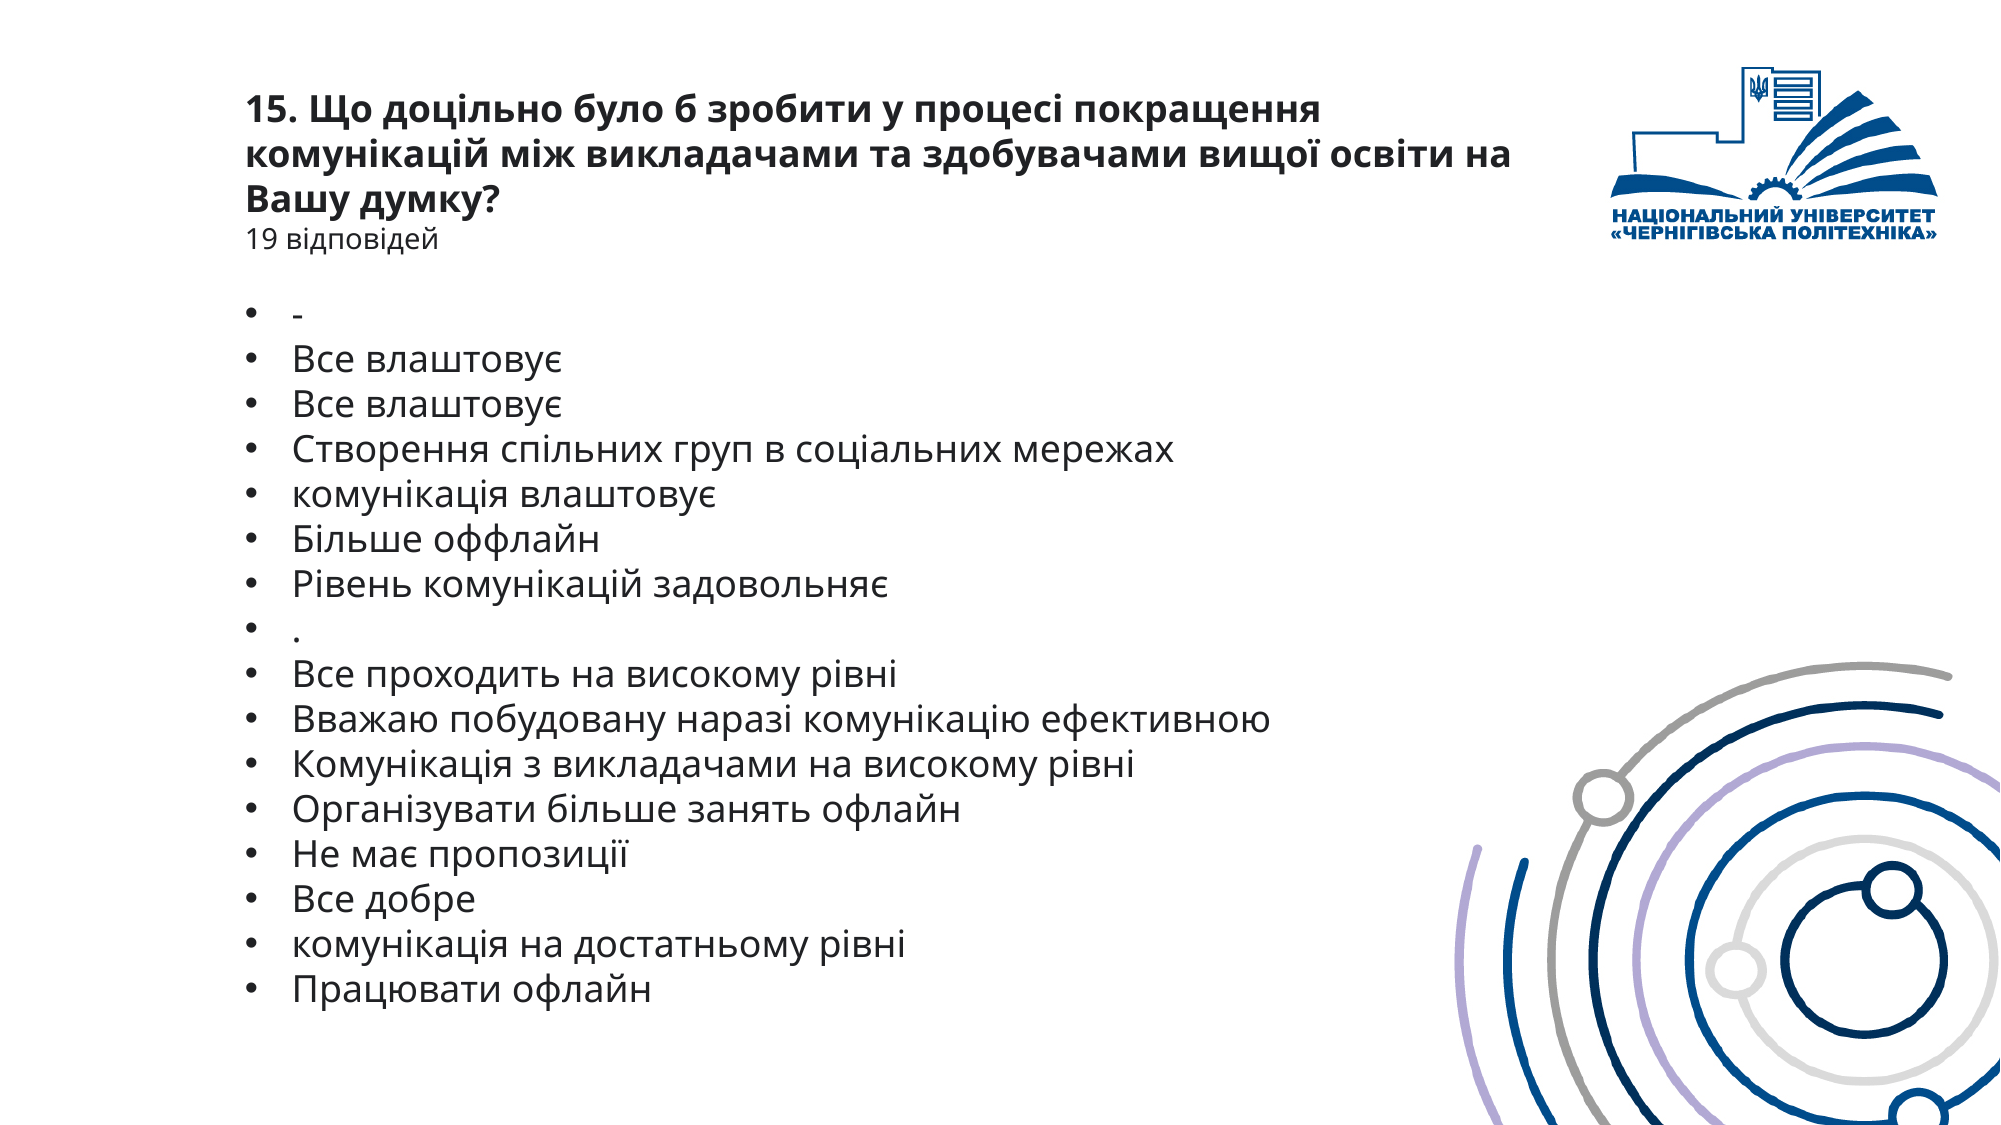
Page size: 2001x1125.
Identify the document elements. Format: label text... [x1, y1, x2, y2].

text_box 15. Що доцільно було б зробити у процесі покращення комунікацій між викладачами та здобувачами вищої освіти на Вашу думку? 19 відповідей - Все влаштовує Все влаштовує Створення спільних груп в соціальних мережах комунікація влаштовує Більше оффлайн Рівень комунікацій задовольняє . Все проходить на високому рівні Вважаю побудовану наразі комунікацію ефективною Комунікація з викладачами на високому рівні Організувати більше занять офлайн Не має пропозиції Все добре комунікація на достатньому рівні Працювати офлайн [230, 77, 307, 1063]
picture [307, 0, 2000, 1125]
